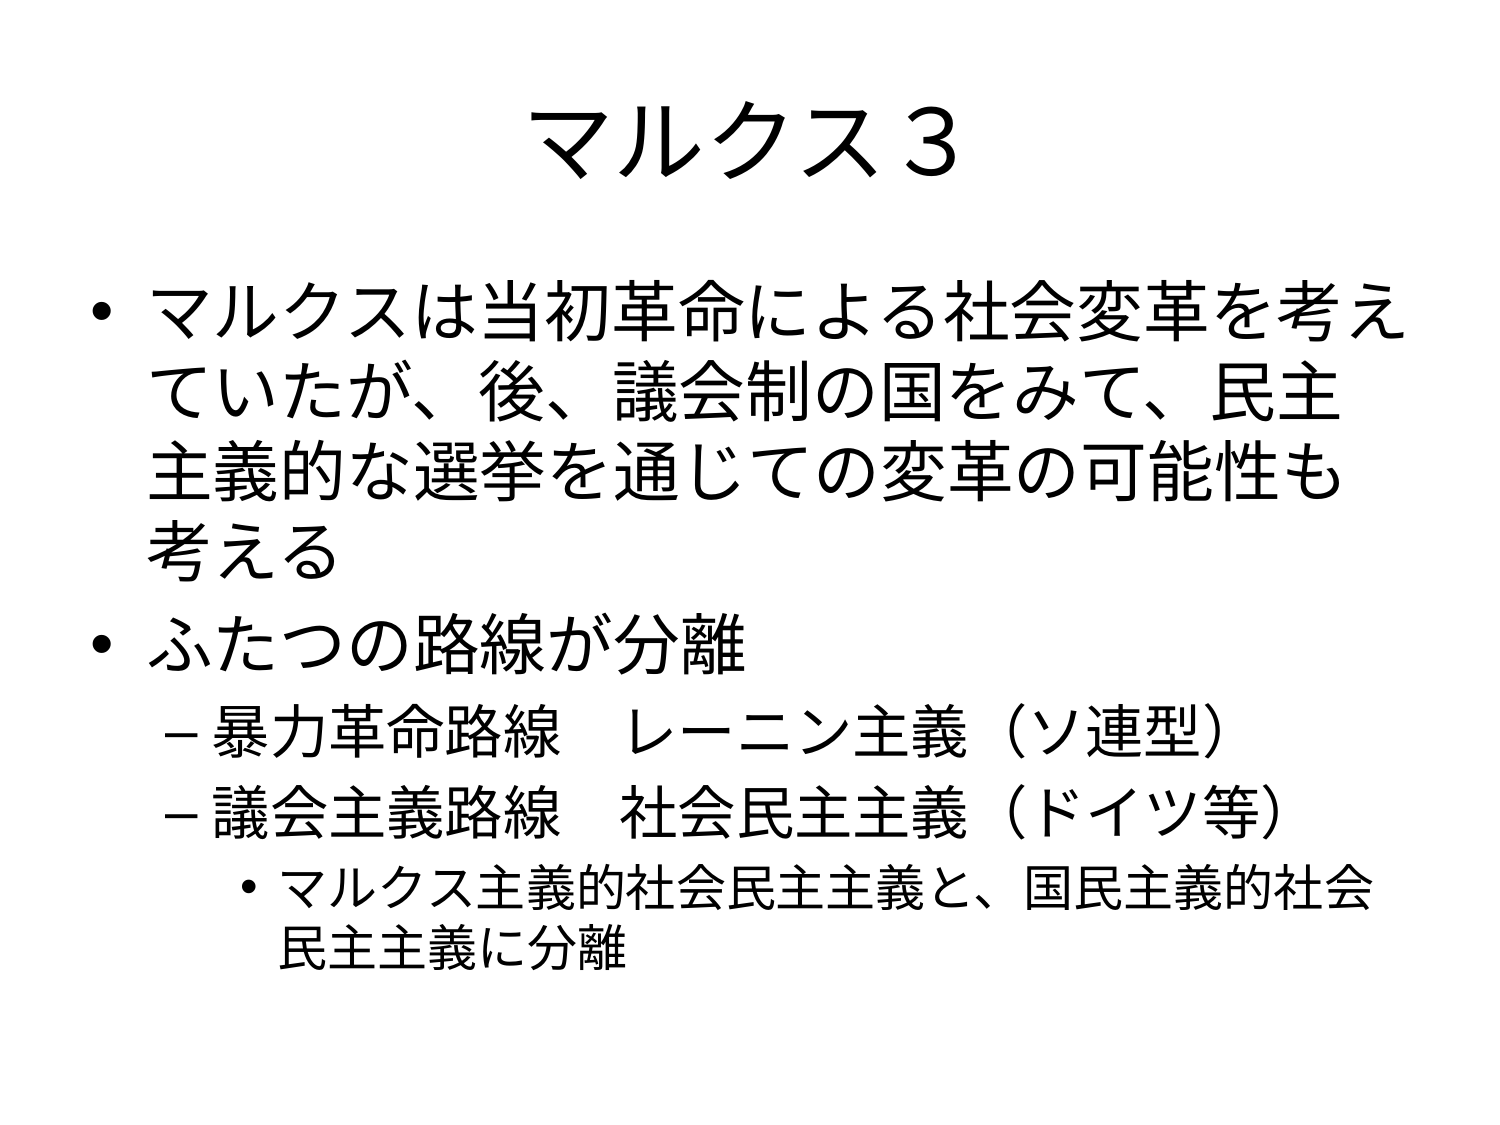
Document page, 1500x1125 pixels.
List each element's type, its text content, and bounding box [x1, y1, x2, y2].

list マルクスは当初革命による社会変革を考えていたが、後、議会制の国をみて、民主主義的な選挙を通じての変革の可能性も考える ふたつの路線が分離 暴力革命路線 レーニン主義（ソ連型） 議会主義路線 社会民主主義（ドイツ等） マルクス主義的社会民主主義と、国民主義的社会民主主義に分離 [75, 262, 1425, 1005]
title マルクス３ [75, 45, 1425, 233]
